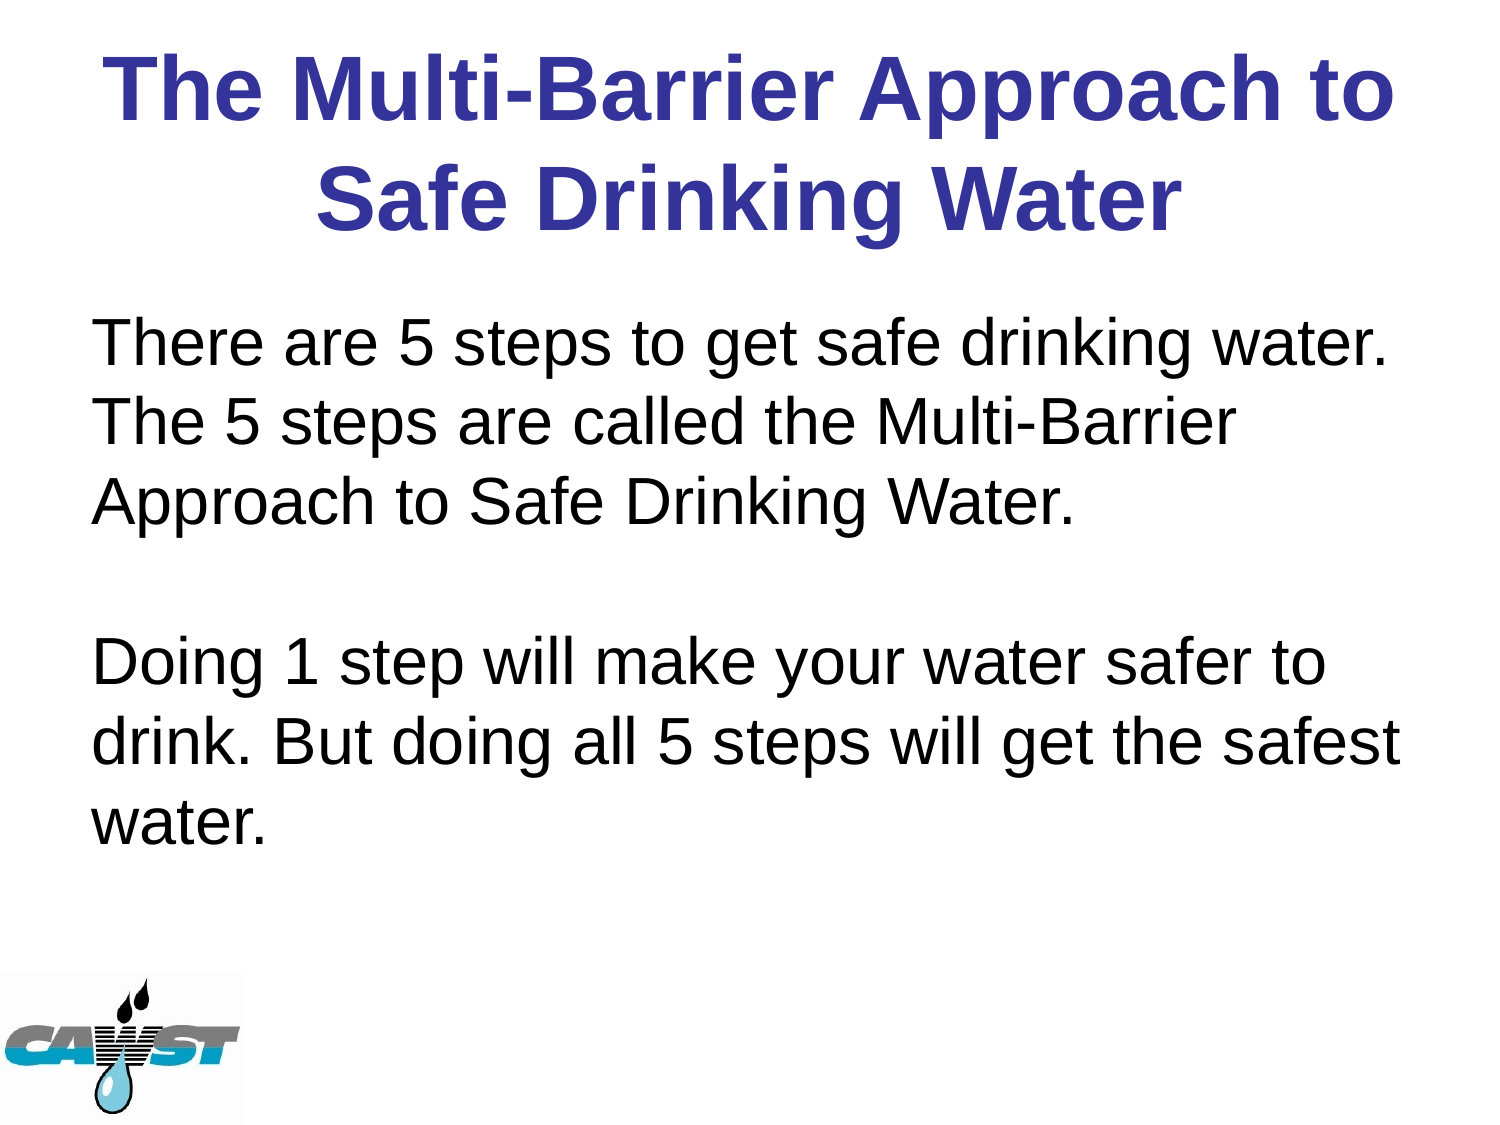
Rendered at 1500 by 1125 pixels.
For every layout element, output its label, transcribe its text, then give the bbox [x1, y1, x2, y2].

text_box There are 5 steps to get safe drinking water. The 5 steps are called the Multi-Barrier Approach to Safe Drinking Water. Doing 1 step will make your water safer to drink. But doing all 5 steps will get the safest water. [76, 290, 1424, 866]
title The Multi-Barrier Approach to Safe Drinking Water [75, 45, 1425, 233]
picture [0, 972, 245, 1125]
